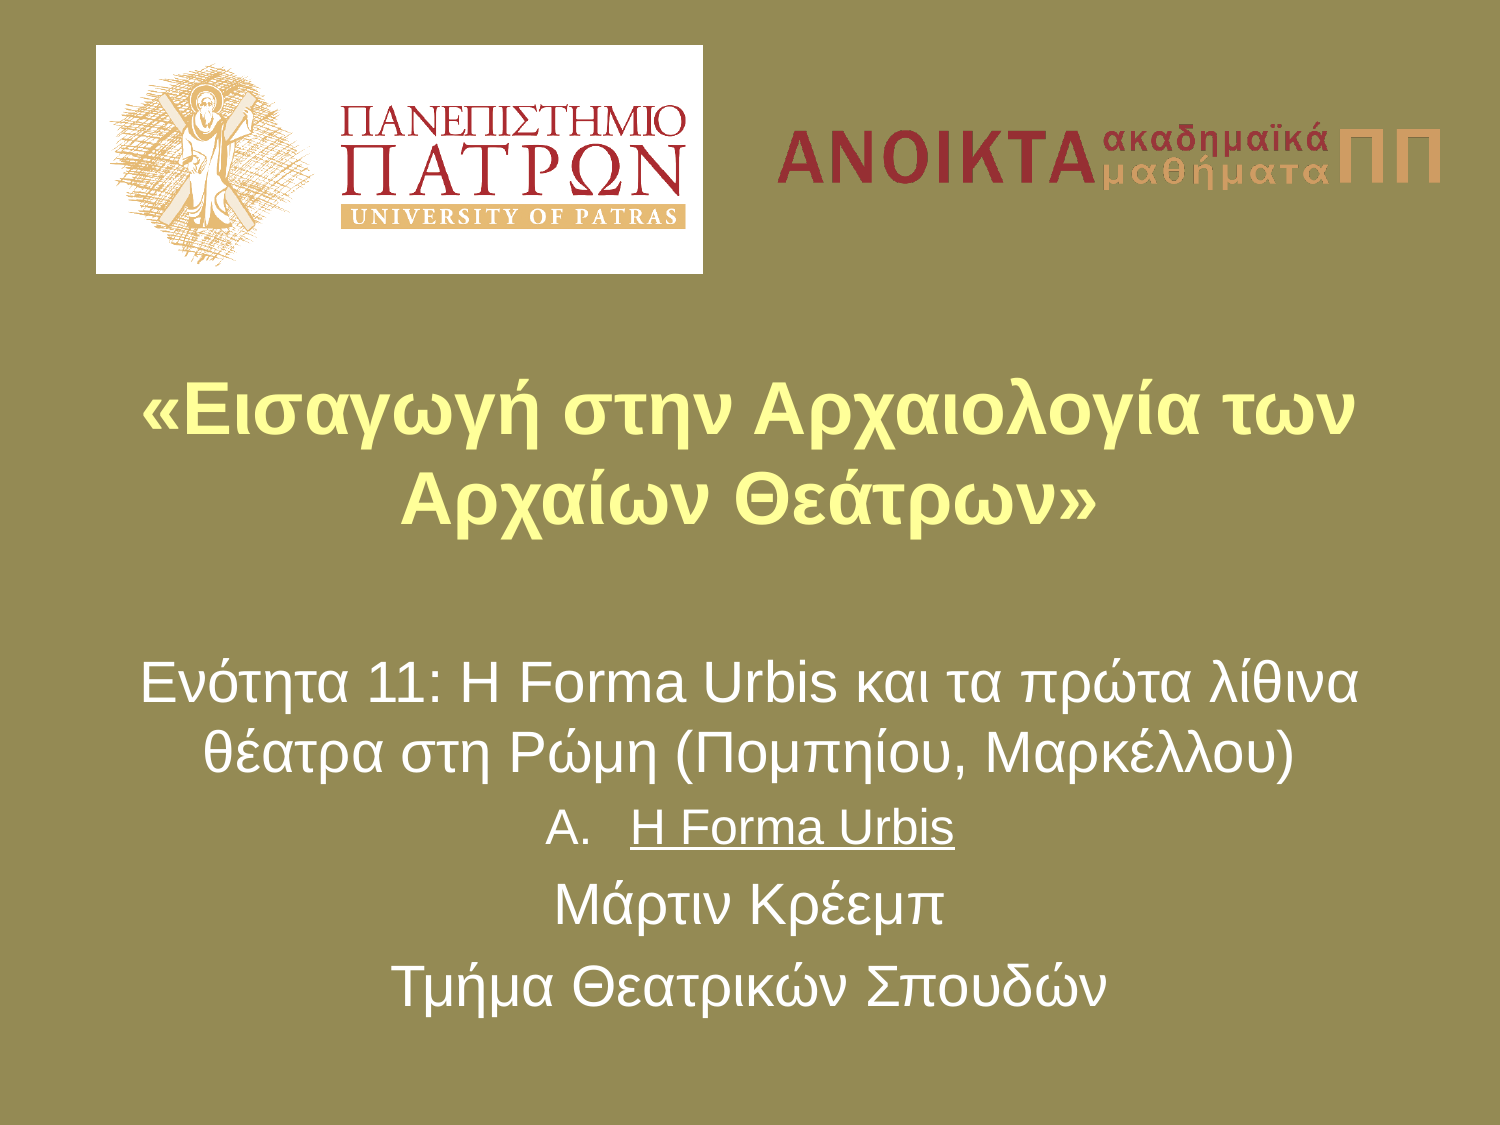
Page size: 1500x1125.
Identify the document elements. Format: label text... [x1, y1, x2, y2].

subtitle Ενότητα 11: Η Forma Urbis και τα πρώτα λίθινα θέατρα στη Ρώμη (Πομπηίου, Μαρκέλλου) Η Forma Urbis Μάρτιν Κρέεμπ Τμήμα Θεατρικών Σπουδών [111, 554, 1389, 843]
picture [96, 45, 704, 274]
picture [738, 82, 1480, 237]
title «Εισαγωγή στην Αρχαιολογία των Αρχαίων Θεάτρων» [112, 328, 1388, 554]
